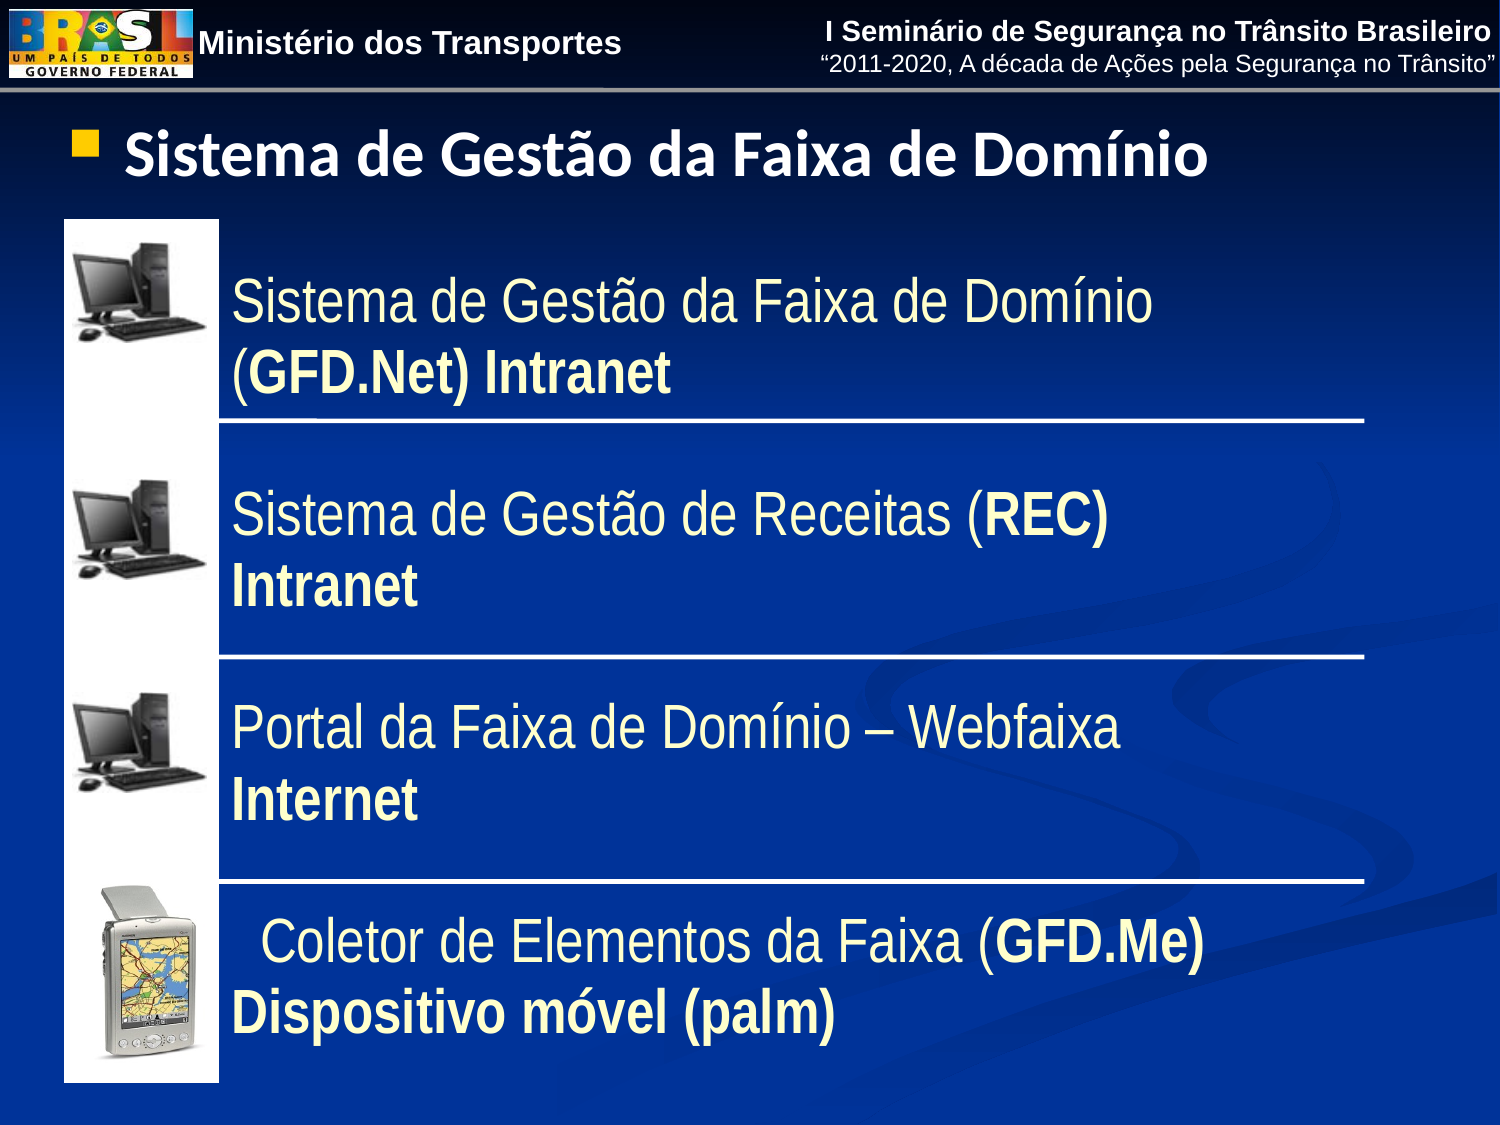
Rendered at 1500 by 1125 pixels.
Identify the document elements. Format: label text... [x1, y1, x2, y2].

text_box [85, 881, 207, 1063]
list Sistema de Gestão da Faixa de Domínio [52, 101, 1451, 221]
picture [9, 9, 193, 78]
picture [72, 692, 207, 793]
text_box Sistema de Gestão da Faixa de Domínio (GFD.Net) Intranet Sistema de Gestão de Receitas (REC) Intranet Portal da Faixa de Domínio – Webfaixa Internet Coletor de Elementos da Faixa (GFD.Me) Dispositivo móvel (palm) [219, 257, 1329, 420]
picture [72, 479, 207, 581]
text_box Sistema de Gestão da Faixa de Domínio (GFD.Net) Intranet Sistema de Gestão de Receitas (REC) Intranet Portal da Faixa de Domínio – Webfaixa Internet Coletor de Elementos da Faixa (GFD.Me) Dispositivo móvel (palm) [219, 882, 1329, 1056]
text_box Sistema de Gestão da Faixa de Domínio (GFD.Net) Intranet Sistema de Gestão de Receitas (REC) Intranet Portal da Faixa de Domínio – Webfaixa Internet Coletor de Elementos da Faixa (GFD.Me) Dispositivo móvel (palm) [219, 421, 1329, 881]
picture [72, 242, 207, 343]
text_box [64, 220, 219, 1083]
